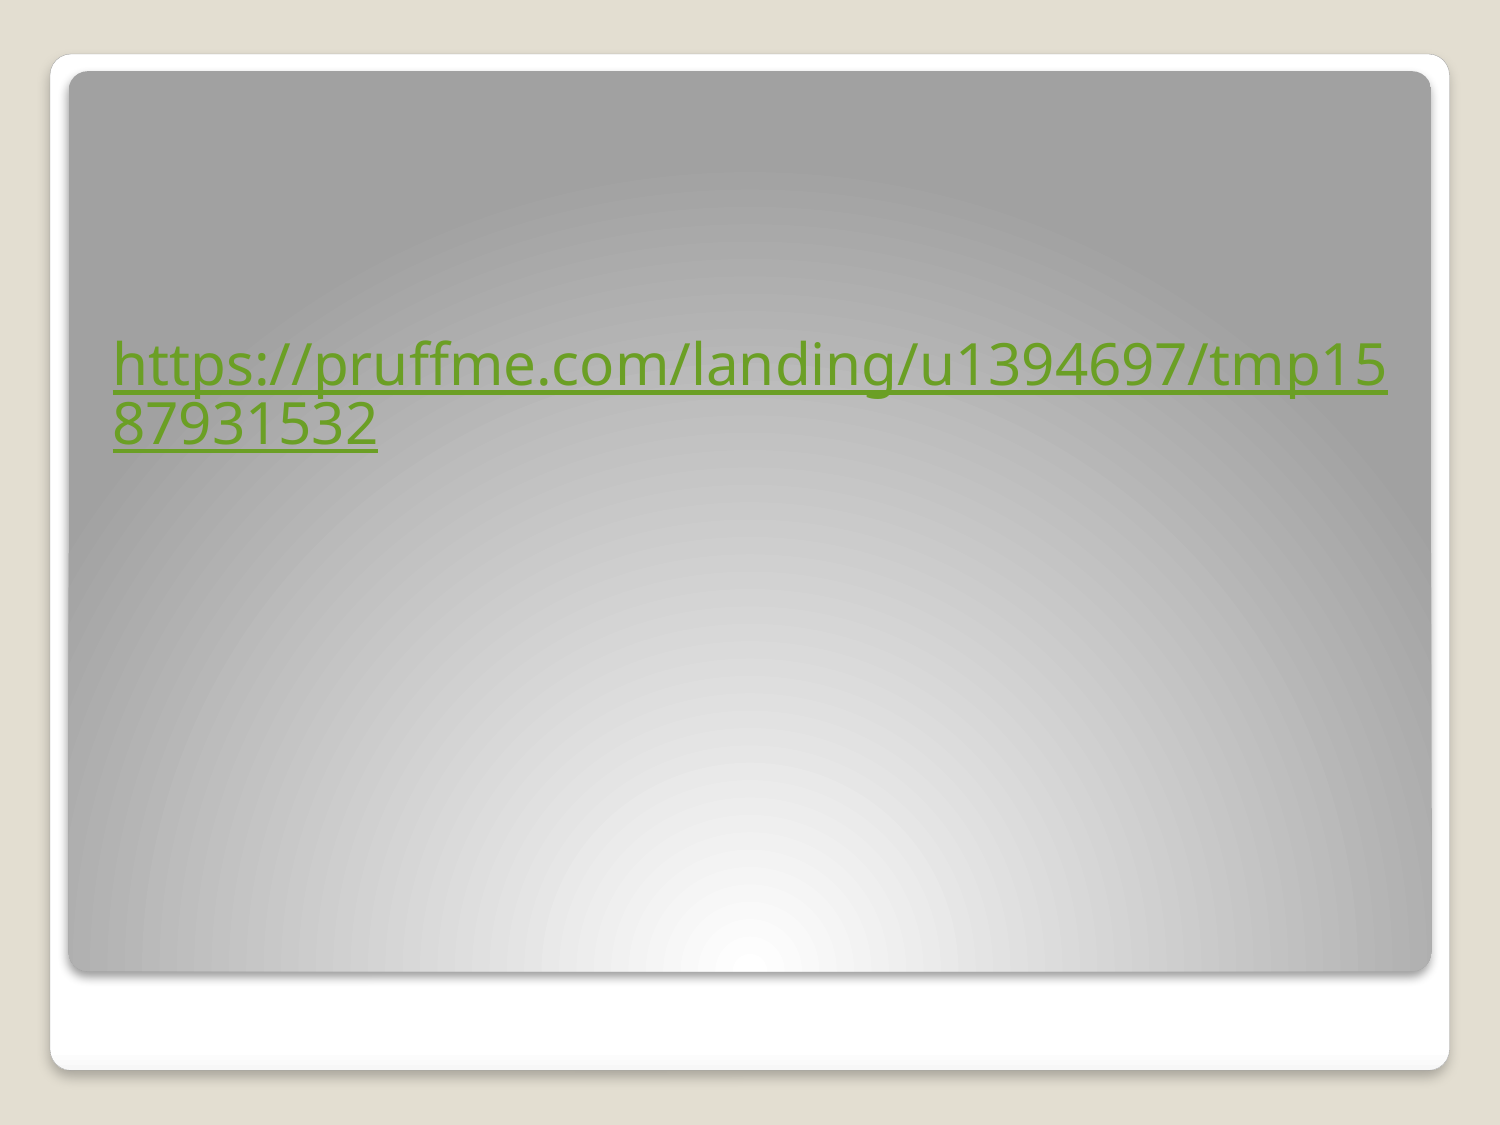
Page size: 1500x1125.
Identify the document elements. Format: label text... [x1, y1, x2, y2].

list https://pruffme.com/landing/u1394697/tmp1587931532 [82, 86, 1425, 774]
